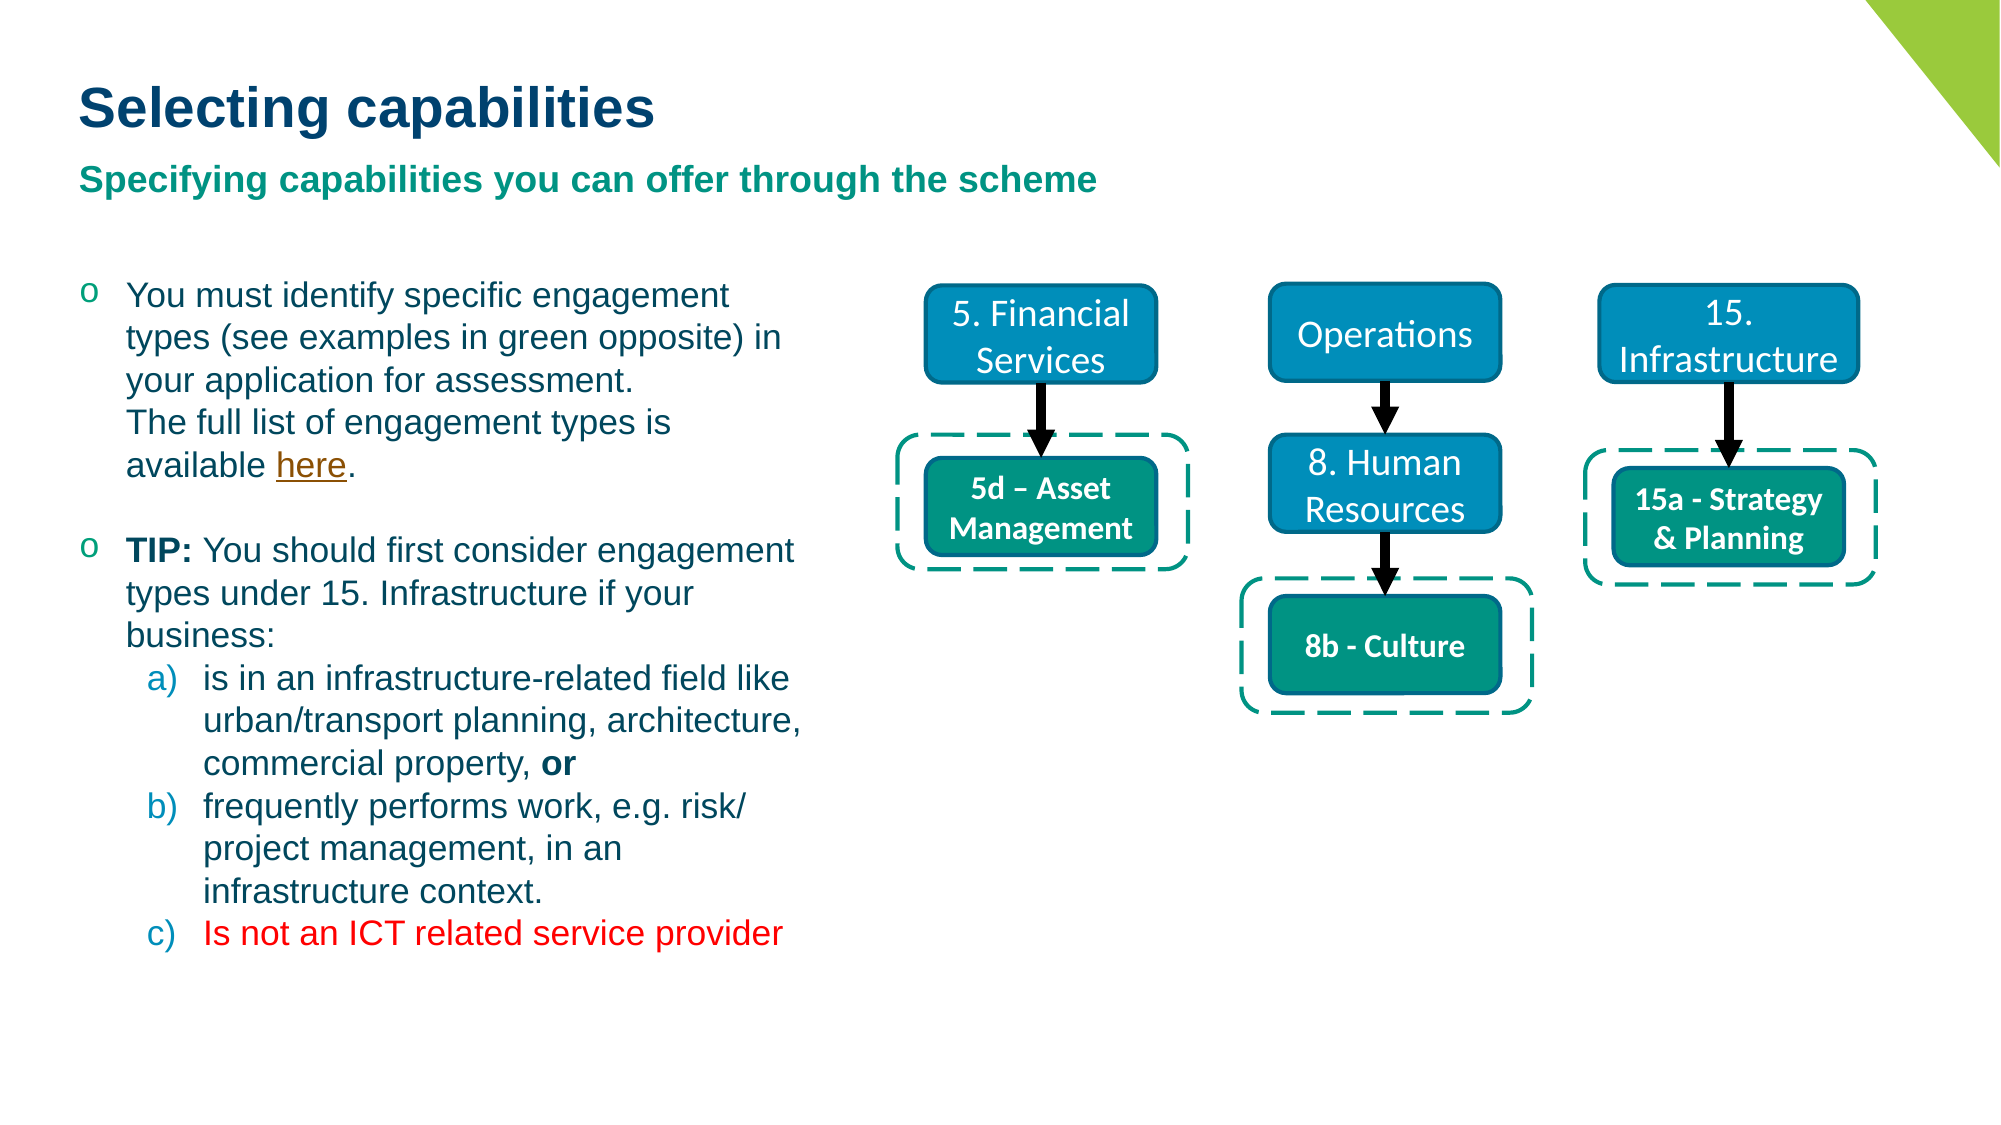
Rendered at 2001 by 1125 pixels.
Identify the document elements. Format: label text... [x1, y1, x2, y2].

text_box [897, 283, 1877, 713]
list Specifying capabilities you can offer through the scheme [78, 154, 1859, 201]
title Selecting capabilities [78, 71, 1307, 154]
list You must identify specific engagement types (see examples in green opposite) in your application for assessment. The full list of engagement types is available here. TIP: You should first consider engagement types under 15. Infrastructure if your business: is in an infrastructure-related field like urban/transport planning, architecture, commercial property, or frequently performs work, e.g. risk/ project management, in an infrastructure context. Is not an ICT related service provider [78, 264, 822, 971]
